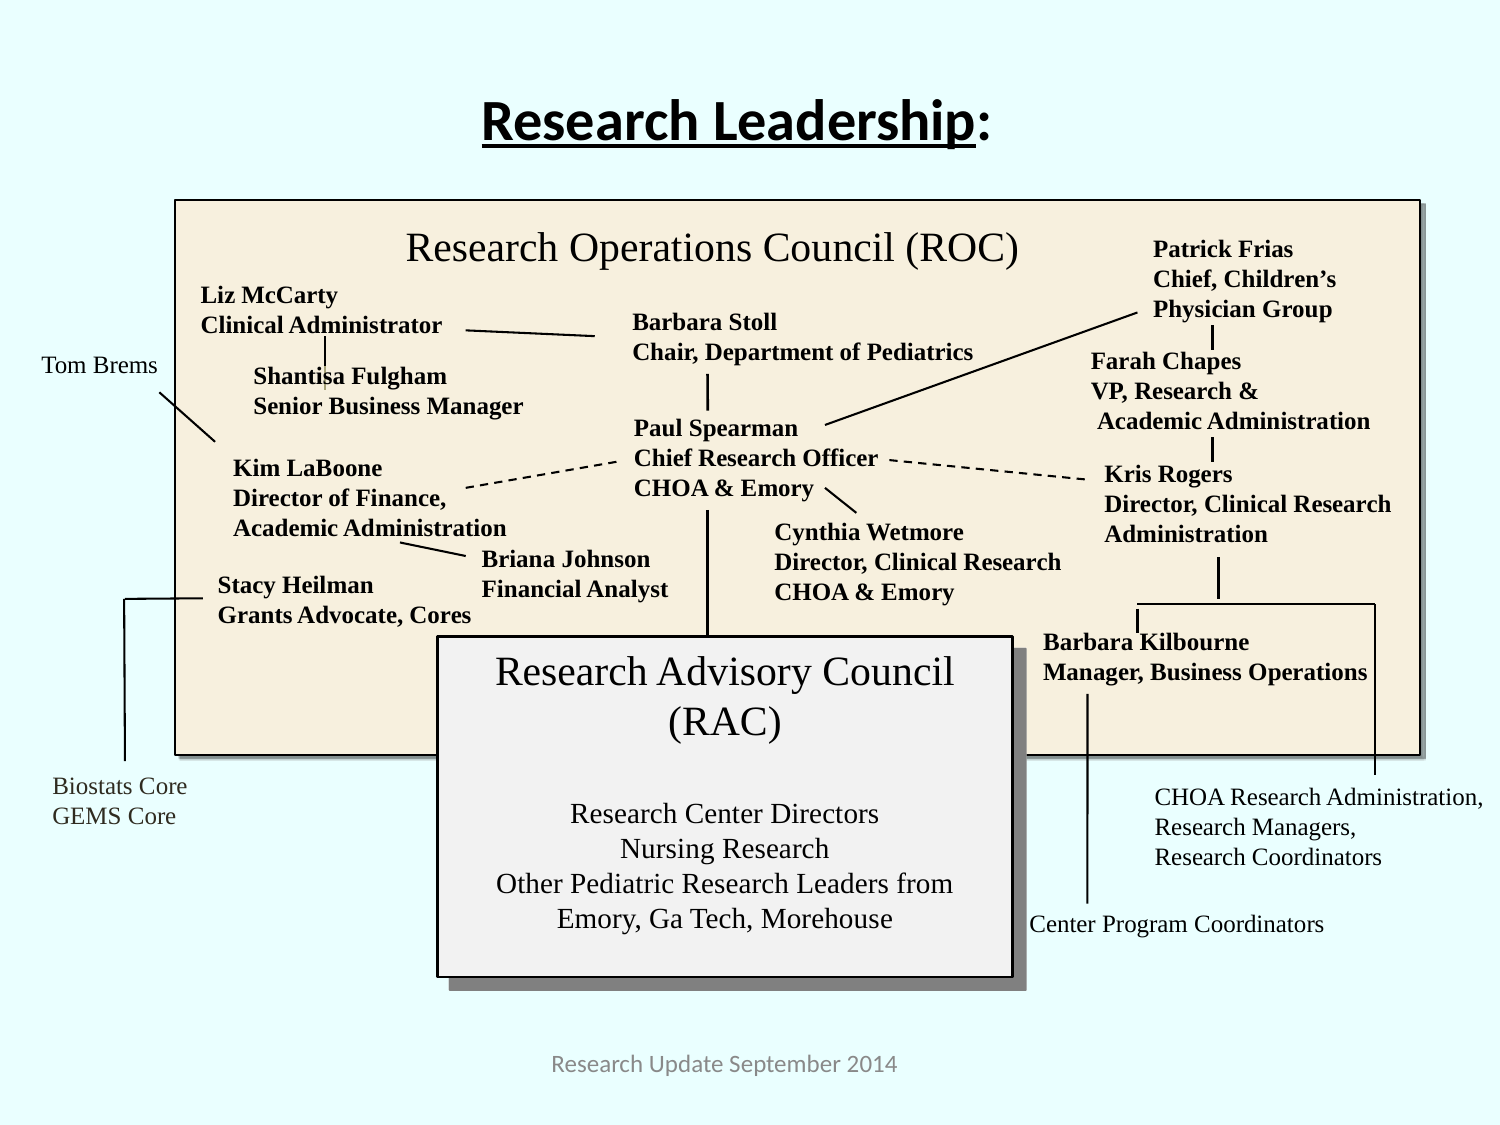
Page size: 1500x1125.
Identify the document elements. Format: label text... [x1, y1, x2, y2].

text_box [824, 487, 857, 514]
text_box Biostats Core GEMS Core [37, 762, 213, 838]
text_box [465, 330, 596, 337]
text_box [159, 391, 216, 442]
text_box Shantisa Fulgham Senior Business Manager [238, 352, 539, 428]
text_box Kris Rogers Director, Clinical Research Administration [1089, 450, 1414, 555]
text_box Cynthia Wetmore Director, Clinical Research CHOA & Emory [759, 508, 1084, 613]
text_box Farah Chapes VP, Research & Academic Administration [1076, 337, 1387, 443]
text_box Research Operations Council (ROC) [390, 212, 1035, 278]
text_box Research Advisory Council (RAC) Research Center Directors Nursing Research Other Pediatric Research Leaders from Emory, Ga Tech, Morehouse [437, 636, 1013, 978]
text_box Barbara Kilbourne Manager, Business Operations [1028, 618, 1370, 693]
text_box Stacy Heilman Grants Advocate, Cores [202, 560, 487, 636]
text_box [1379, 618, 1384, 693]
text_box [465, 461, 618, 489]
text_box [824, 312, 1138, 426]
text_box Tom Brems [26, 340, 174, 386]
text_box Liz McCarty Clinical Administrator [185, 271, 458, 346]
text_box [174, 199, 1420, 756]
text_box Kim LaBoone Director of Finance, Academic Administration [218, 443, 523, 549]
text_box Briana Johnson Financial Analyst [466, 535, 684, 611]
text_box Paul Spearman Chief Research Officer CHOA & Emory [619, 403, 894, 509]
text_box Patrick Frias Chief, Children’s Physician Group [1138, 224, 1359, 330]
text_box Barbara Stoll Chair, Department of Pediatrics [617, 297, 989, 373]
text_box CHOA Research Administration, Research Managers, Research Coordinators [1139, 773, 1500, 878]
text_box Research Leadership: [37, 75, 1450, 188]
text_box Research Update September 2014 [487, 1037, 963, 1088]
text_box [889, 459, 1088, 480]
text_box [399, 542, 466, 557]
text_box Center Program Coordinators [1014, 900, 1340, 945]
